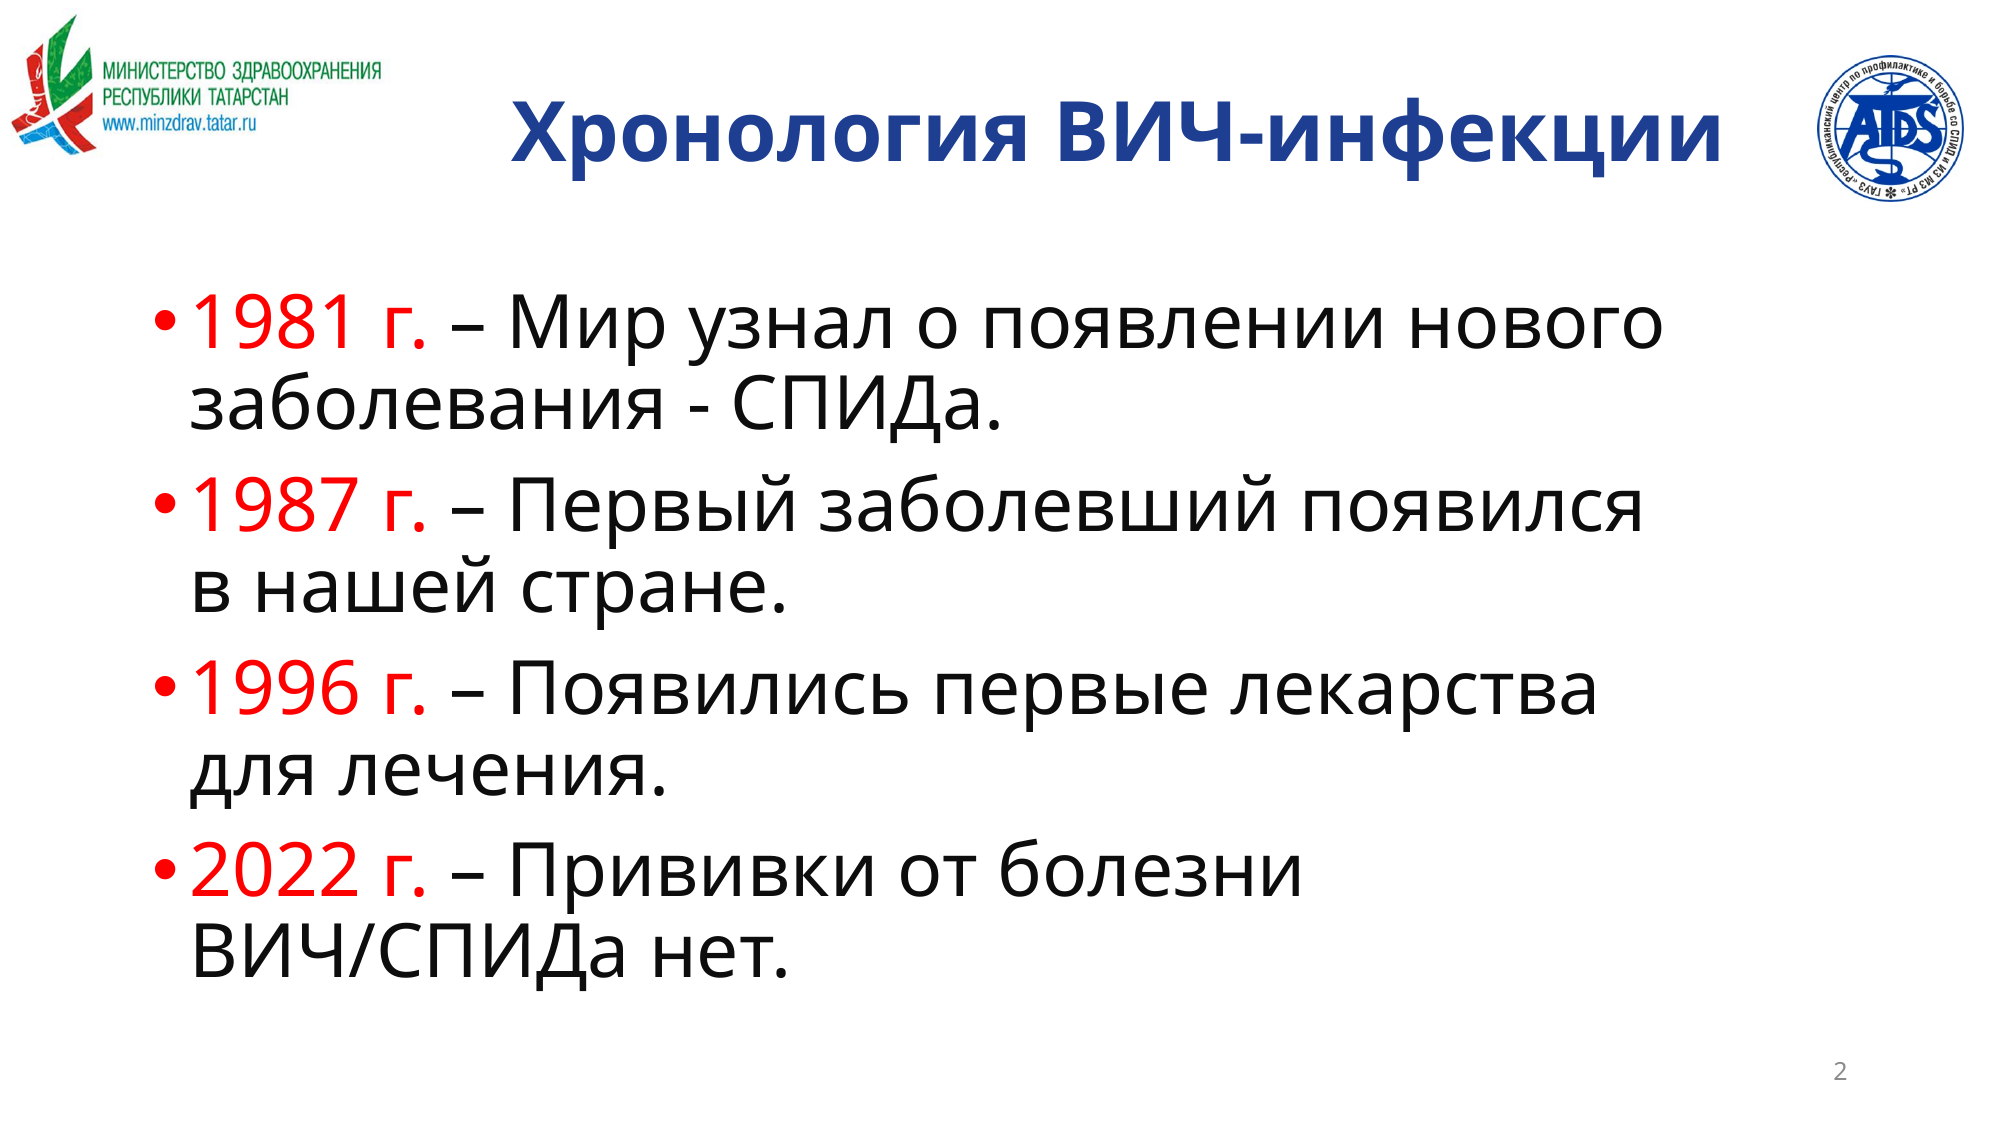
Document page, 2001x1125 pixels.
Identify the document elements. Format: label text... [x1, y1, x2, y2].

picture [0, 8, 391, 166]
list 1981 г. – Мир узнал о появлении нового заболевания - СПИДа. 1987 г. – Первый заболевший появился в нашей стране. 1996 г. – Появились первые лекарства для лечения. 2022 г. – Прививки от болезни ВИЧ/СПИДа нет. [137, 276, 1693, 636]
picture [1817, 55, 1964, 202]
title Хронология ВИЧ-инфекции [416, 64, 1821, 206]
slide_number 2 [1412, 1042, 1863, 1103]
